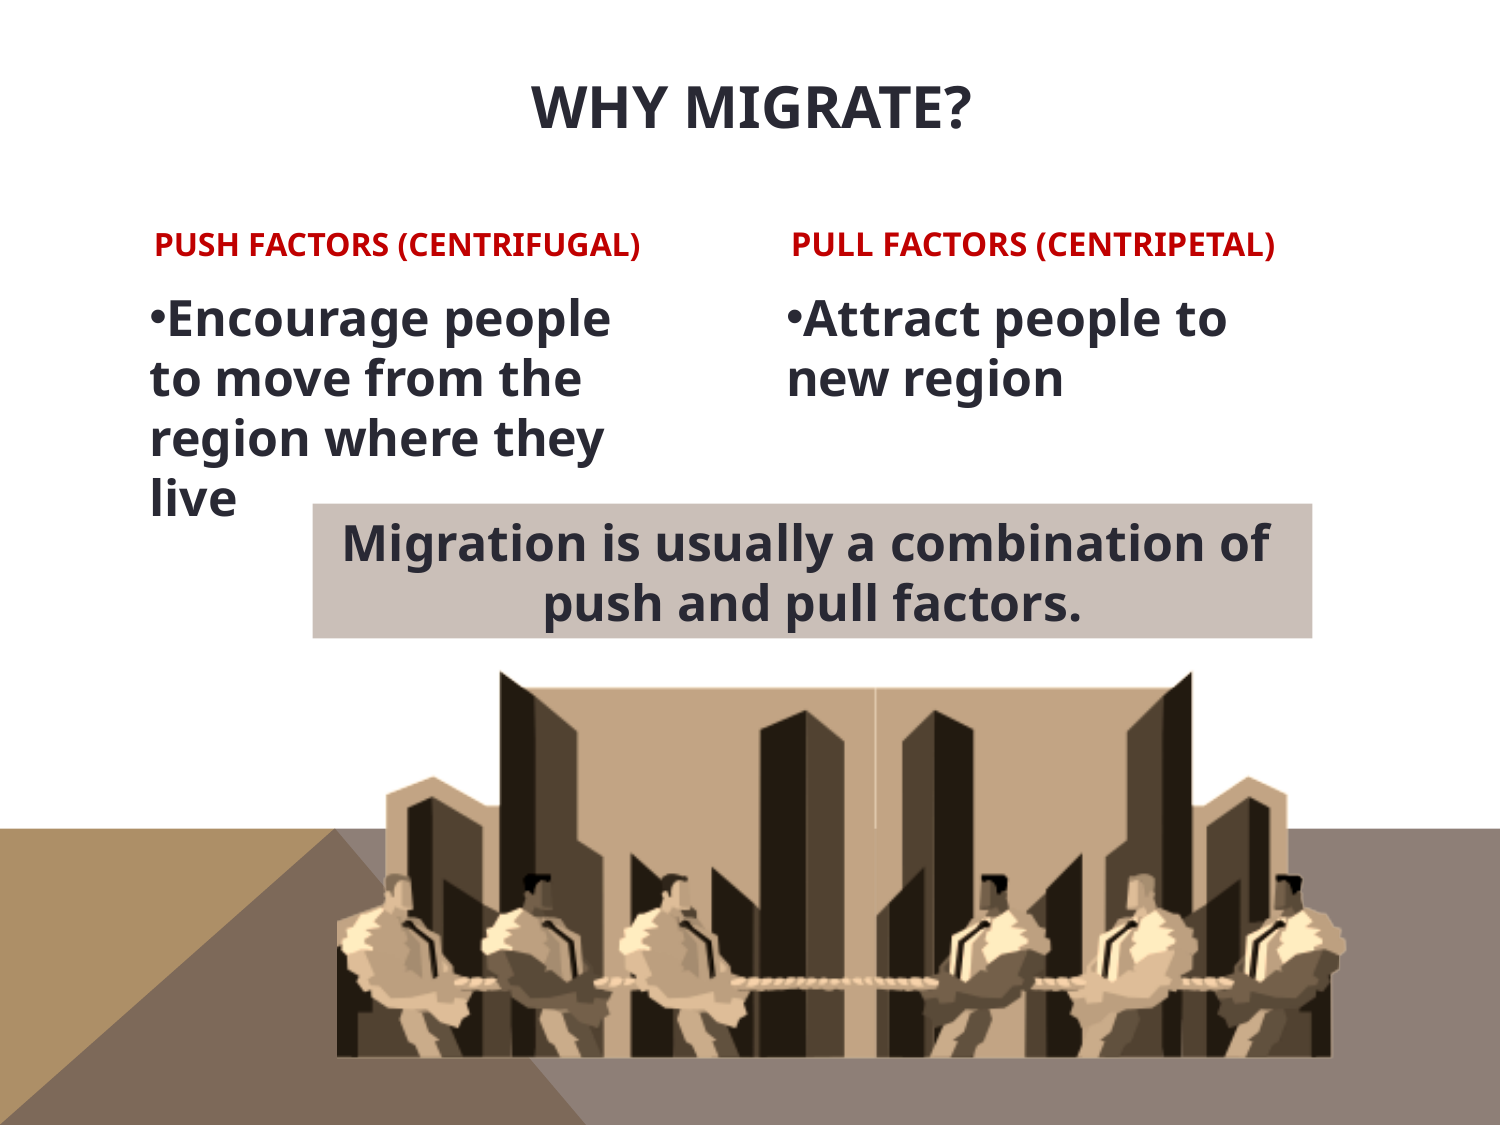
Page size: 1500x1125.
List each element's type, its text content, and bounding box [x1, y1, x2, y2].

list Push factors (Centrifugal) [134, 179, 661, 271]
list Encourage people to move from the region where they live [134, 278, 660, 538]
picture [337, 664, 1353, 1066]
list Pull factors (Centripetal) [770, 179, 1297, 271]
list Attract people to new region [770, 278, 1297, 463]
title Why migrate? [134, 59, 1369, 150]
text_box Migration is usually a combination of push and pull factors. [312, 503, 1313, 639]
